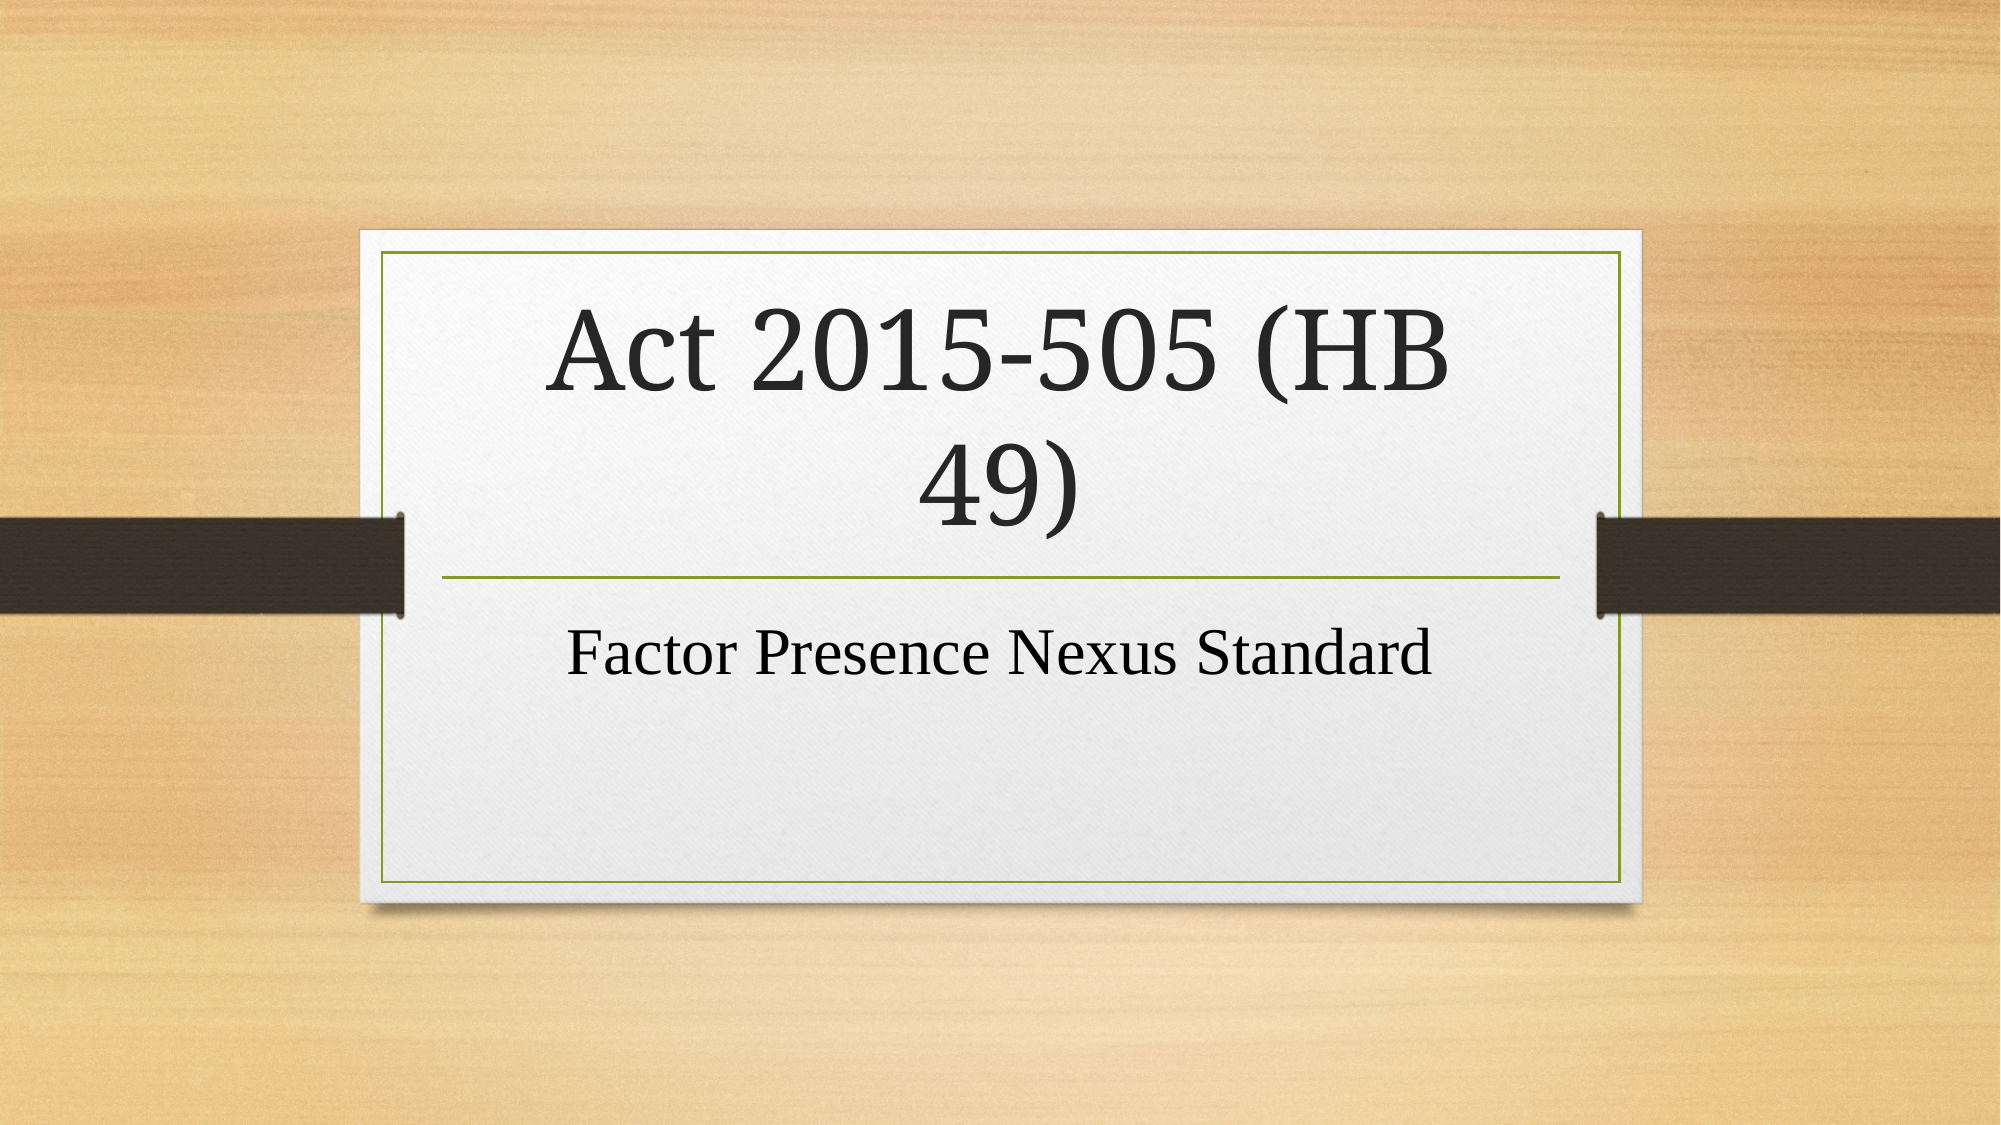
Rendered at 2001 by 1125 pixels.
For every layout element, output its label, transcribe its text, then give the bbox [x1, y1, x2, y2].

subtitle Factor Presence Nexus Standard [441, 600, 1560, 817]
picture [0, 0, 2001, 1125]
title Act 2015-505 (HB 49) [441, 306, 1560, 556]
